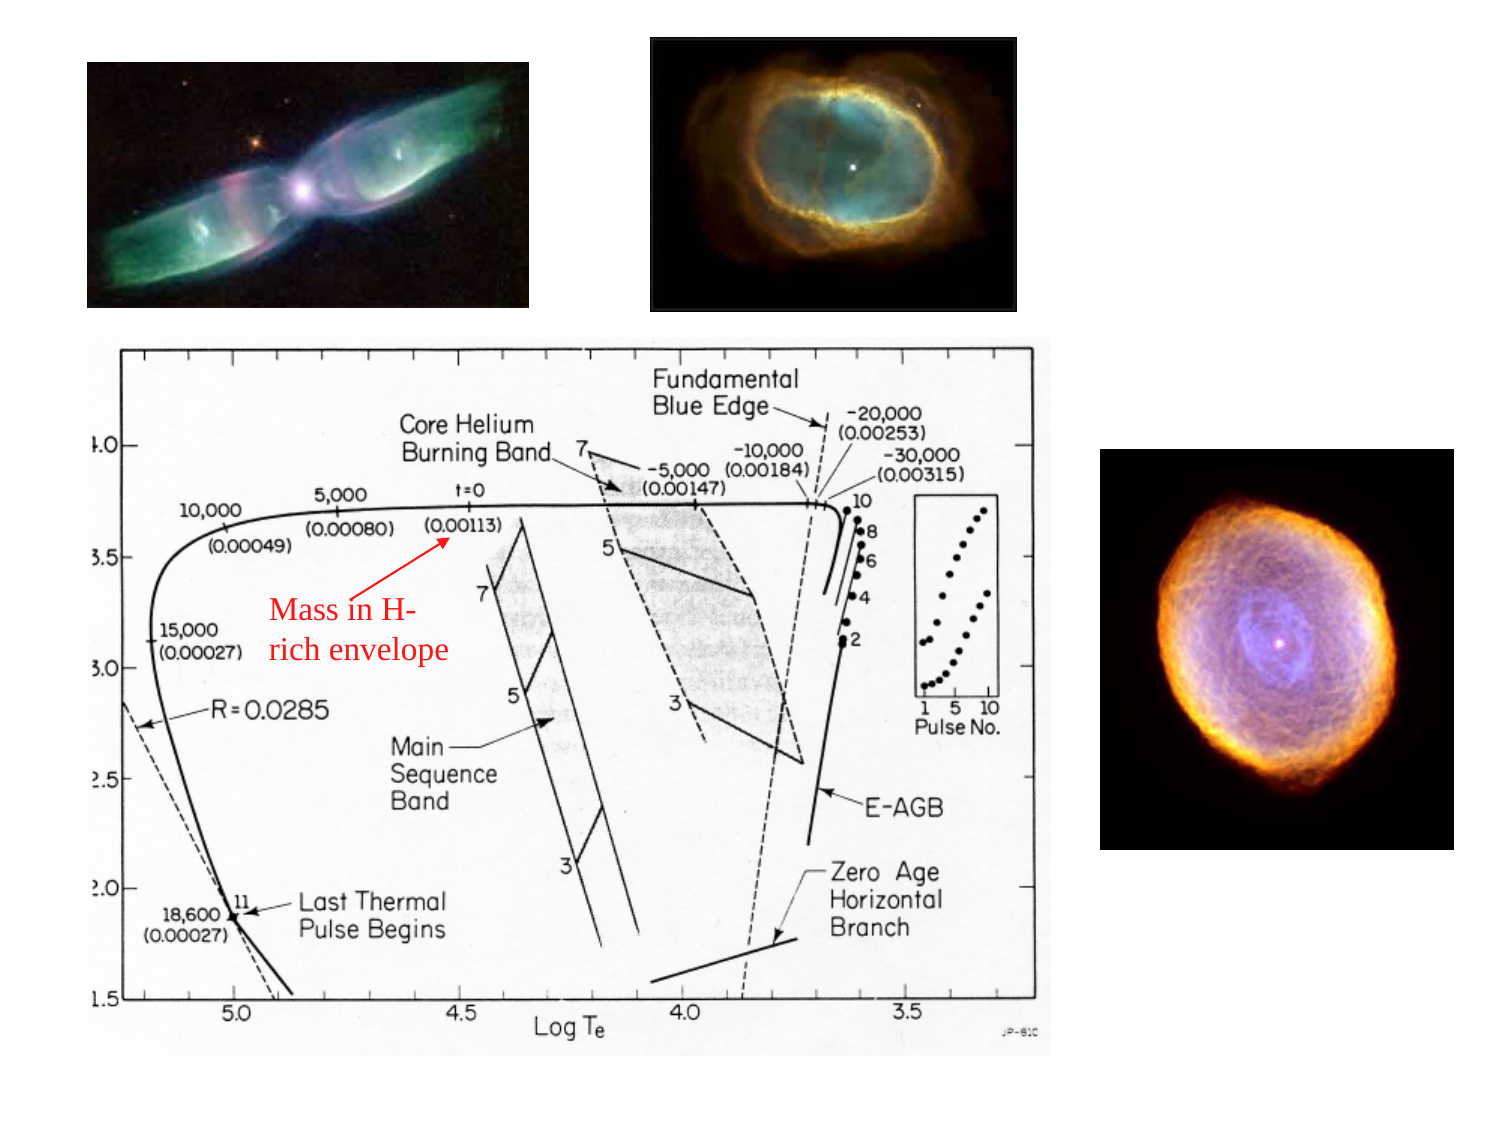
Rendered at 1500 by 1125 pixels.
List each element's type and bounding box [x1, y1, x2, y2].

picture [649, 37, 1017, 313]
picture [1099, 449, 1454, 851]
picture [87, 62, 529, 309]
picture [87, 337, 1051, 1057]
